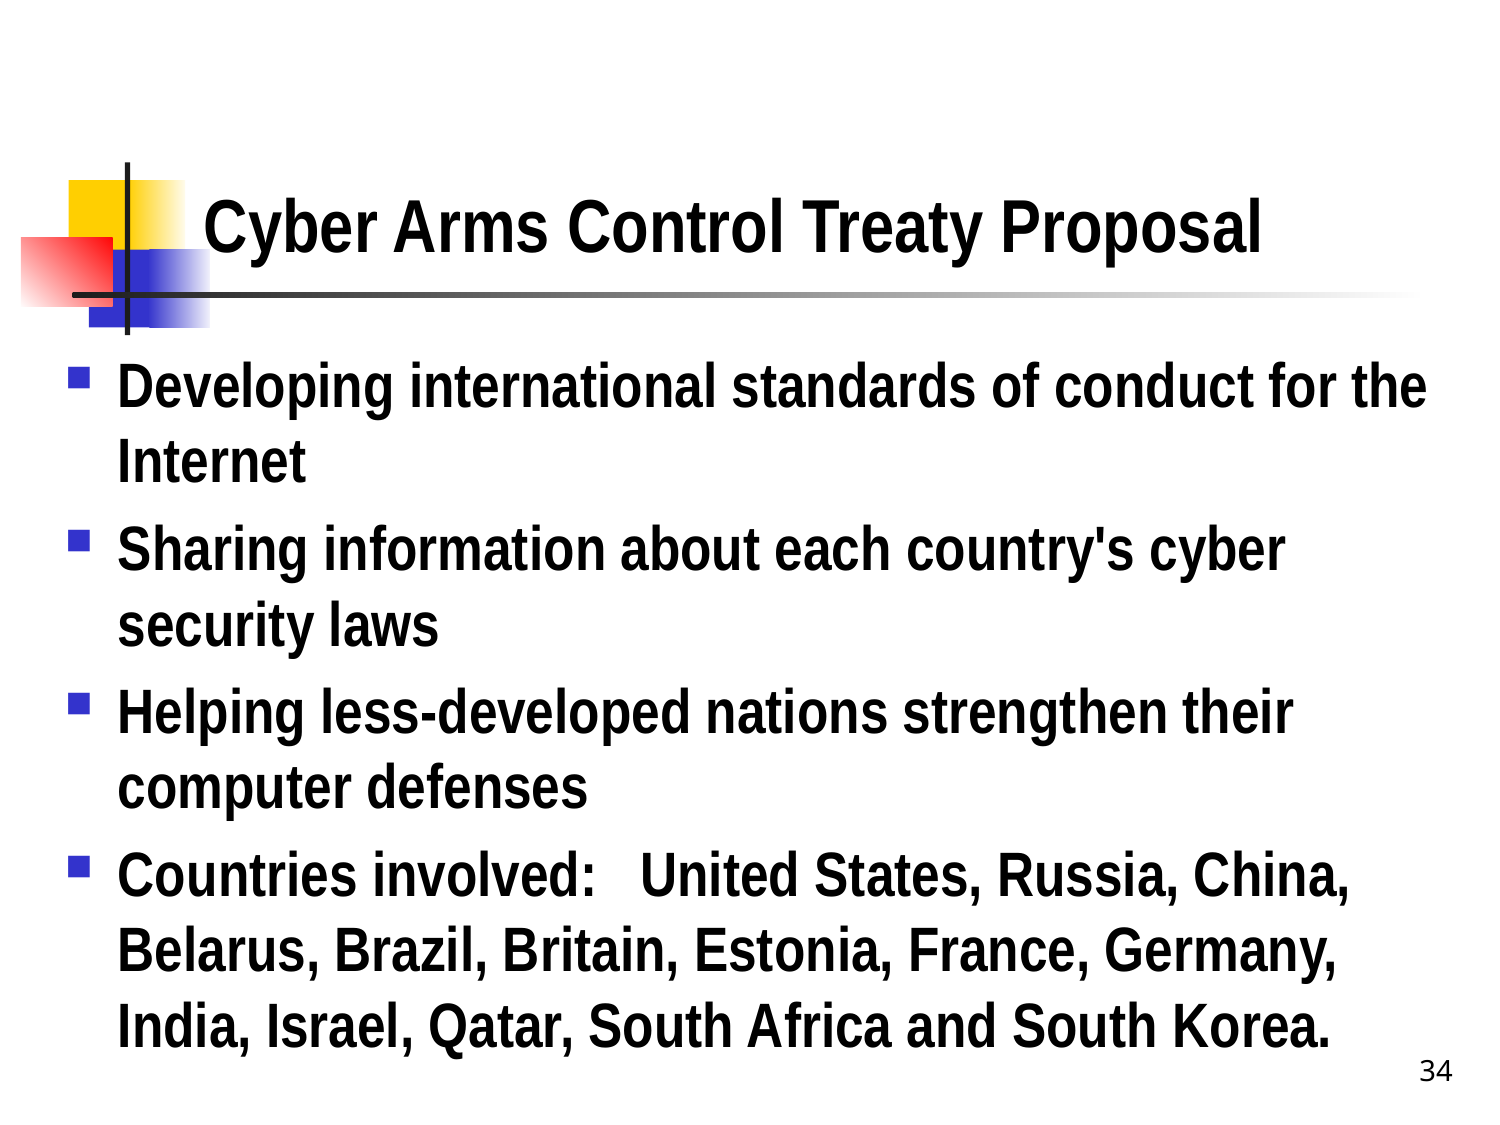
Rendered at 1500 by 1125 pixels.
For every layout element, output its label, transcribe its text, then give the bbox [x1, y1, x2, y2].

title Cyber Arms Control Treaty Proposal [188, 35, 1468, 275]
slide_number 34 [1155, 1024, 1468, 1100]
list Developing international standards of conduct for the Internet Sharing information about each country's cyber security laws Helping less-developed nations strengthen their computer defenses Countries involved: United States, Russia, China, Belarus, Brazil, Britain, Estonia, France, Germany, India, Israel, Qatar, South Africa and South Korea. [50, 337, 1450, 1075]
